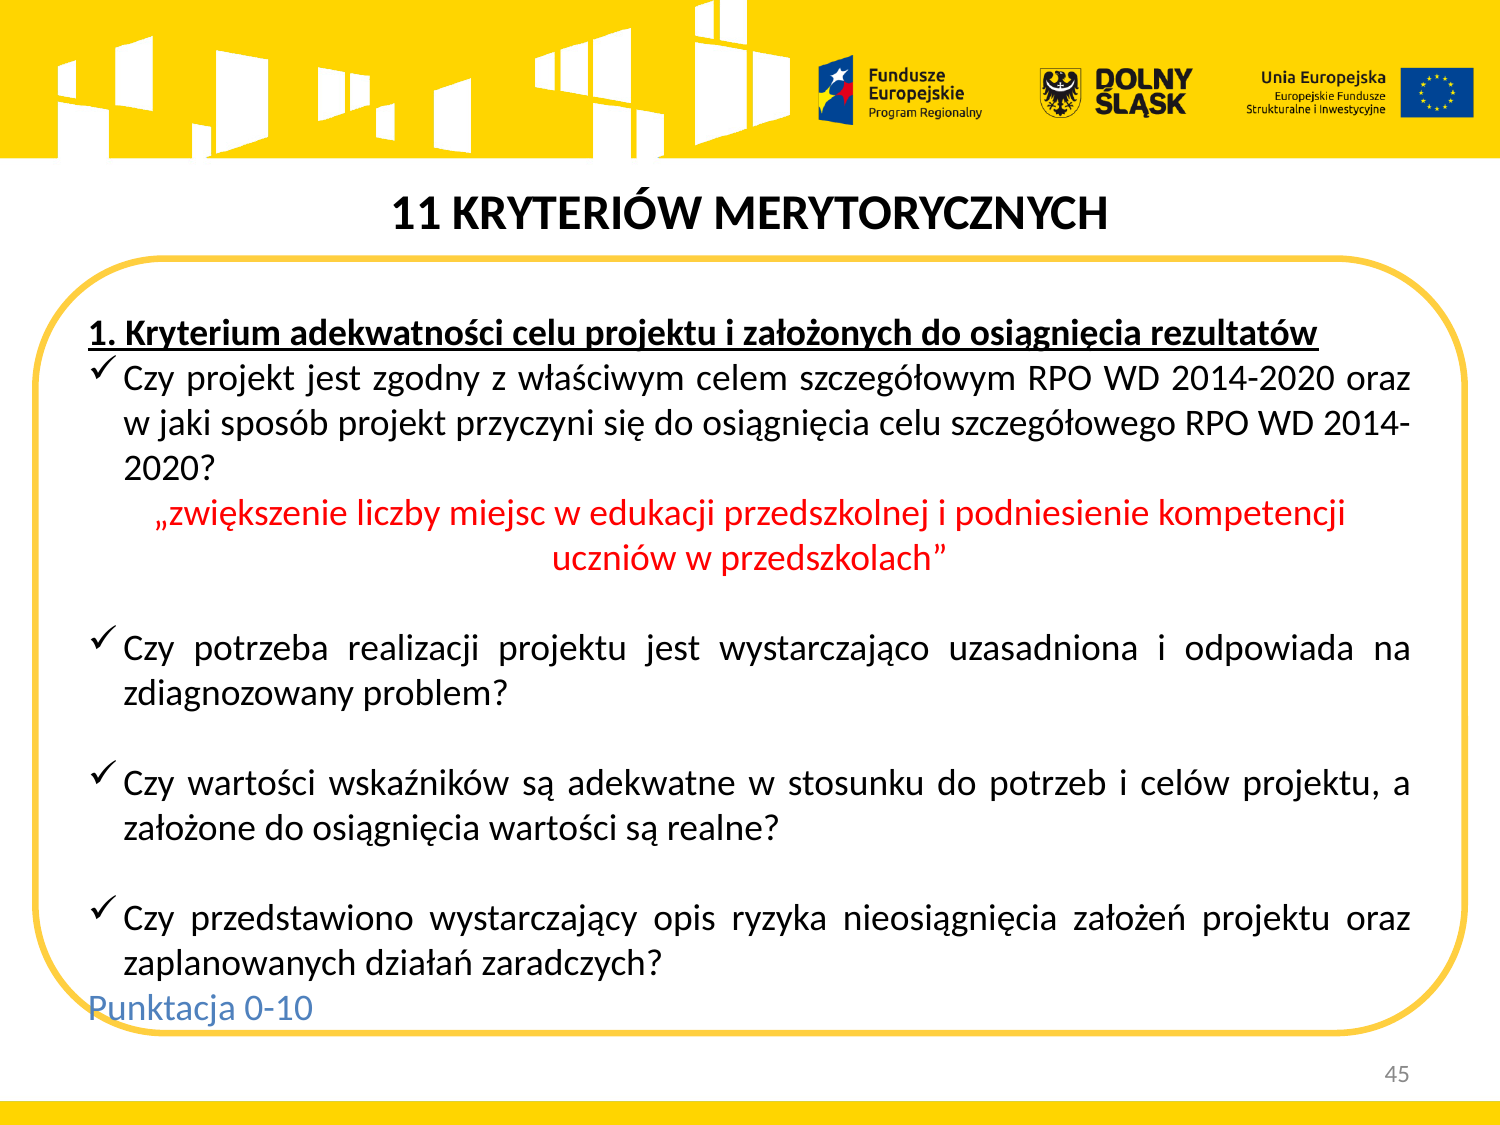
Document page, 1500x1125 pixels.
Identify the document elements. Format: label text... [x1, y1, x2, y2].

slide_number 45 [1074, 1042, 1425, 1103]
text_box 1. Kryterium adekwatności celu projektu i założonych do osiągnięcia rezultatów Czy projekt jest zgodny z właściwym celem szczegółowym RPO WD 2014-2020 oraz w jaki sposób projekt przyczyni się do osiągnięcia celu szczegółowego RPO WD 2014-2020? „zwiększenie liczby miejsc w edukacji przedszkolnej i podniesienie kompetencji uczniów w przedszkolach” Czy potrzeba realizacji projektu jest wystarczająco uzasadniona i odpowiada na zdiagnozowany problem? Czy wartości wskaźników są adekwatne w stosunku do potrzeb i celów projektu, a założone do osiągnięcia wartości są realne? Czy przedstawiono wystarczający opis ryzyka nieosiągnięcia założeń projektu oraz zaplanowanych działań zaradczych? Punktacja 0-10 [32, 255, 1469, 1037]
picture [0, 0, 1500, 1125]
title 11 KRYTERIÓW MERYTORYCZNYCH [74, 160, 1426, 259]
